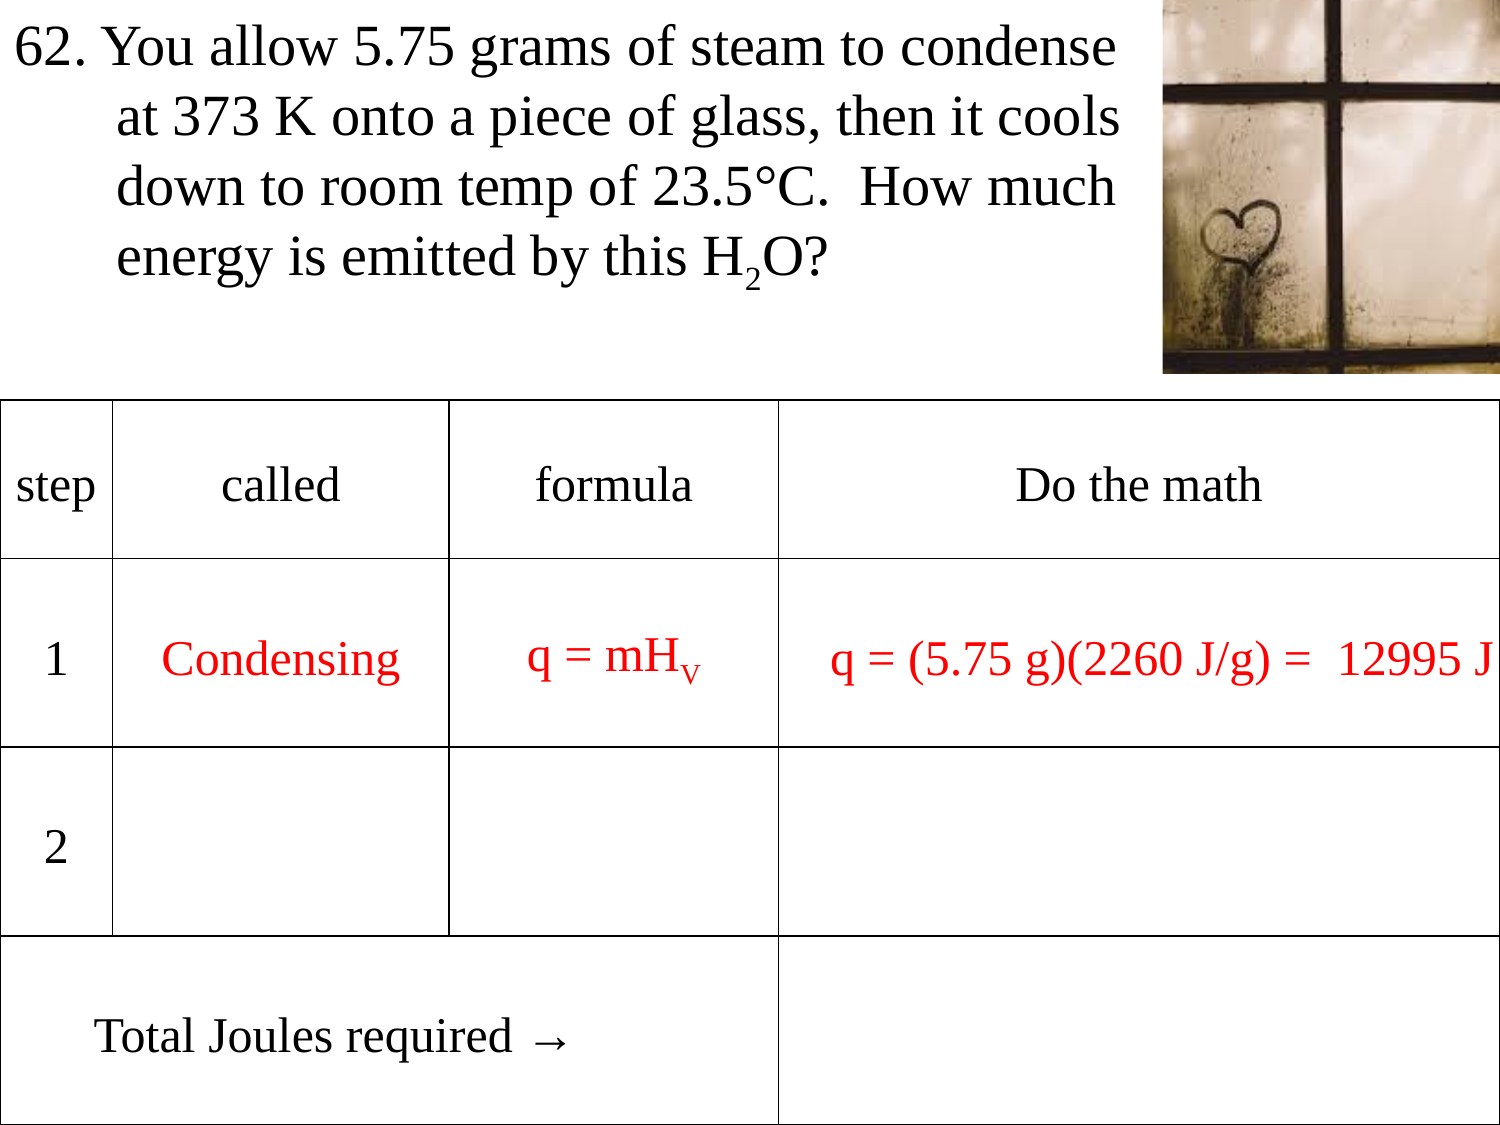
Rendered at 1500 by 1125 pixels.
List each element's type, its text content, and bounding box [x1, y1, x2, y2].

table_cell [450, 748, 778, 935]
table_header step [1, 401, 112, 558]
picture [1162, 0, 1500, 375]
table_cell Total Joules required → [1, 937, 778, 1124]
table_cell Condensing [113, 559, 448, 746]
table_cell 1 [1, 559, 112, 746]
table_cell q = mHV [450, 559, 778, 746]
table_cell [113, 748, 448, 935]
table_cell [779, 748, 1499, 935]
table_cell [779, 937, 1499, 1124]
table_header formula [450, 401, 778, 558]
table_cell q = (5.75 g)(2260 J/g) = 12995 J [779, 559, 1499, 746]
table_header called [113, 401, 448, 558]
table_header Do the math [779, 401, 1499, 558]
table_cell 2 [1, 748, 112, 935]
text_box 62. You allow 5.75 grams of steam to condense at 373 K onto a piece of glass, then it cools down to room temp of 23.5°C. How much energy is emitted by this H2O? [0, 0, 1159, 350]
